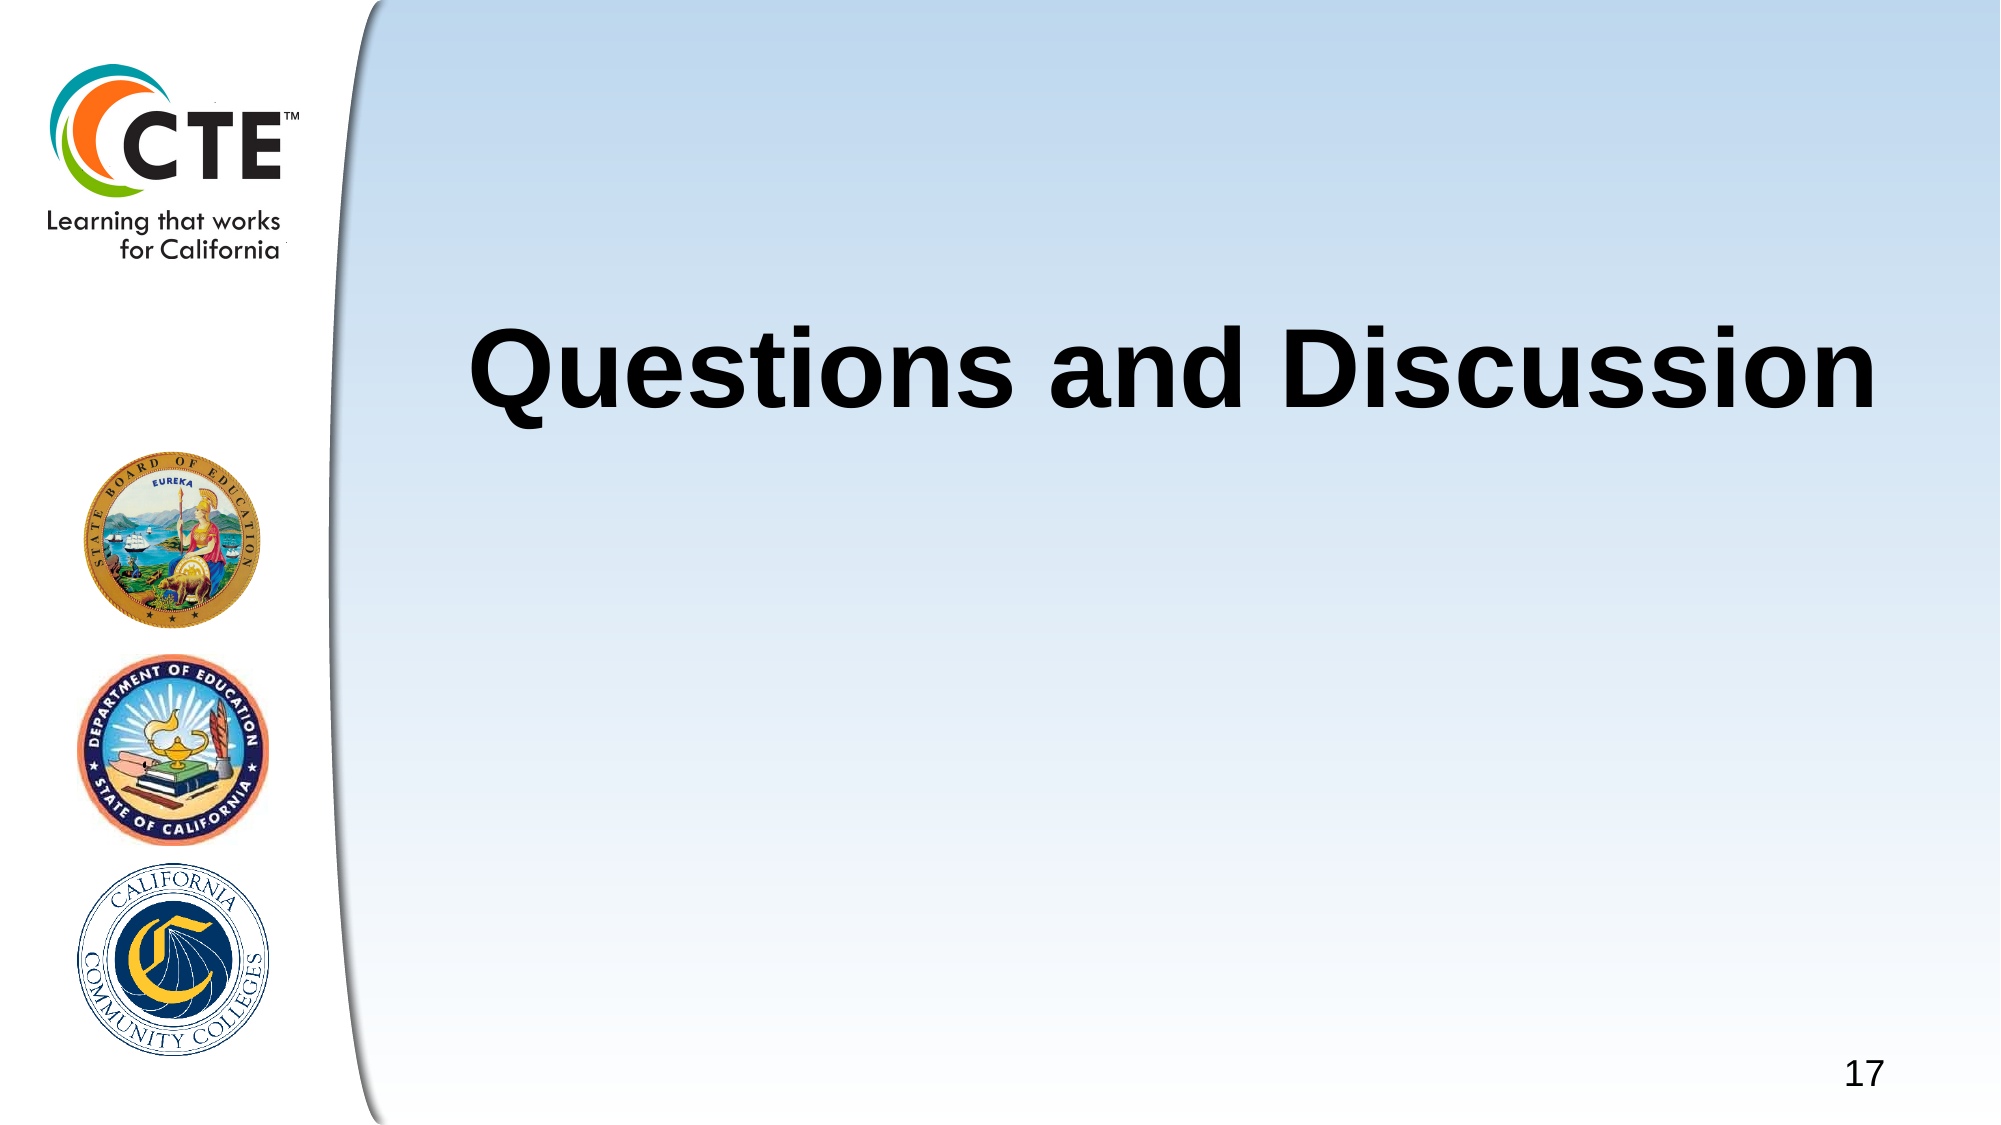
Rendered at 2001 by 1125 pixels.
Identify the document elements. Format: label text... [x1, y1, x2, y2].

picture [77, 863, 269, 1056]
picture [77, 654, 269, 846]
title Questions and Discussion [381, 322, 1968, 554]
picture [77, 445, 269, 637]
picture [48, 64, 299, 259]
